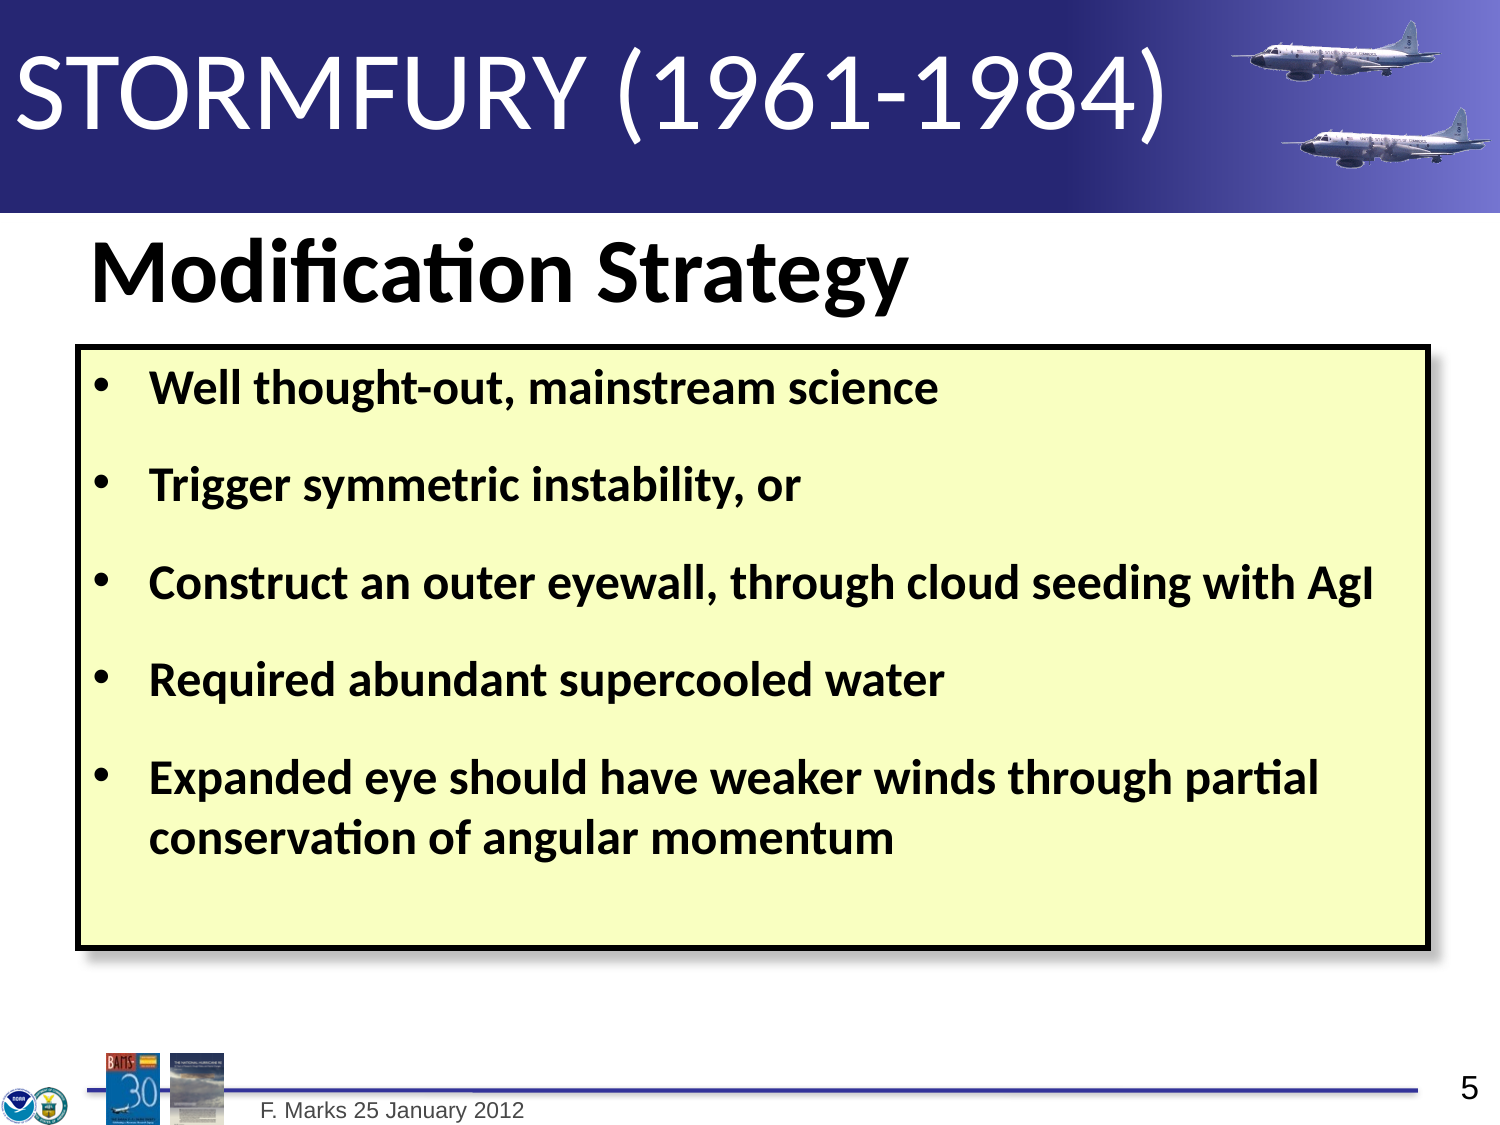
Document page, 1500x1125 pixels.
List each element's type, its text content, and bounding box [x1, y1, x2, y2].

picture [1335, 105, 1493, 169]
picture [170, 1053, 224, 1125]
footer F. Marks 25 January 2012 [245, 1088, 721, 1125]
picture [1230, 18, 1443, 82]
text_box Well thought-out, mainstream science Trigger symmetric instability, or Construct an outer eyewall, through cloud seeding with AgI Required abundant supercooled water Expanded eye should have weaker winds through partial conservation of angular momentum [78, 346, 1428, 948]
picture [106, 1053, 160, 1125]
picture [0, 1087, 68, 1125]
text_box STORMFURY (1961-1984) [0, 30, 1335, 183]
text_box Modification Strategy [74, 220, 1425, 344]
